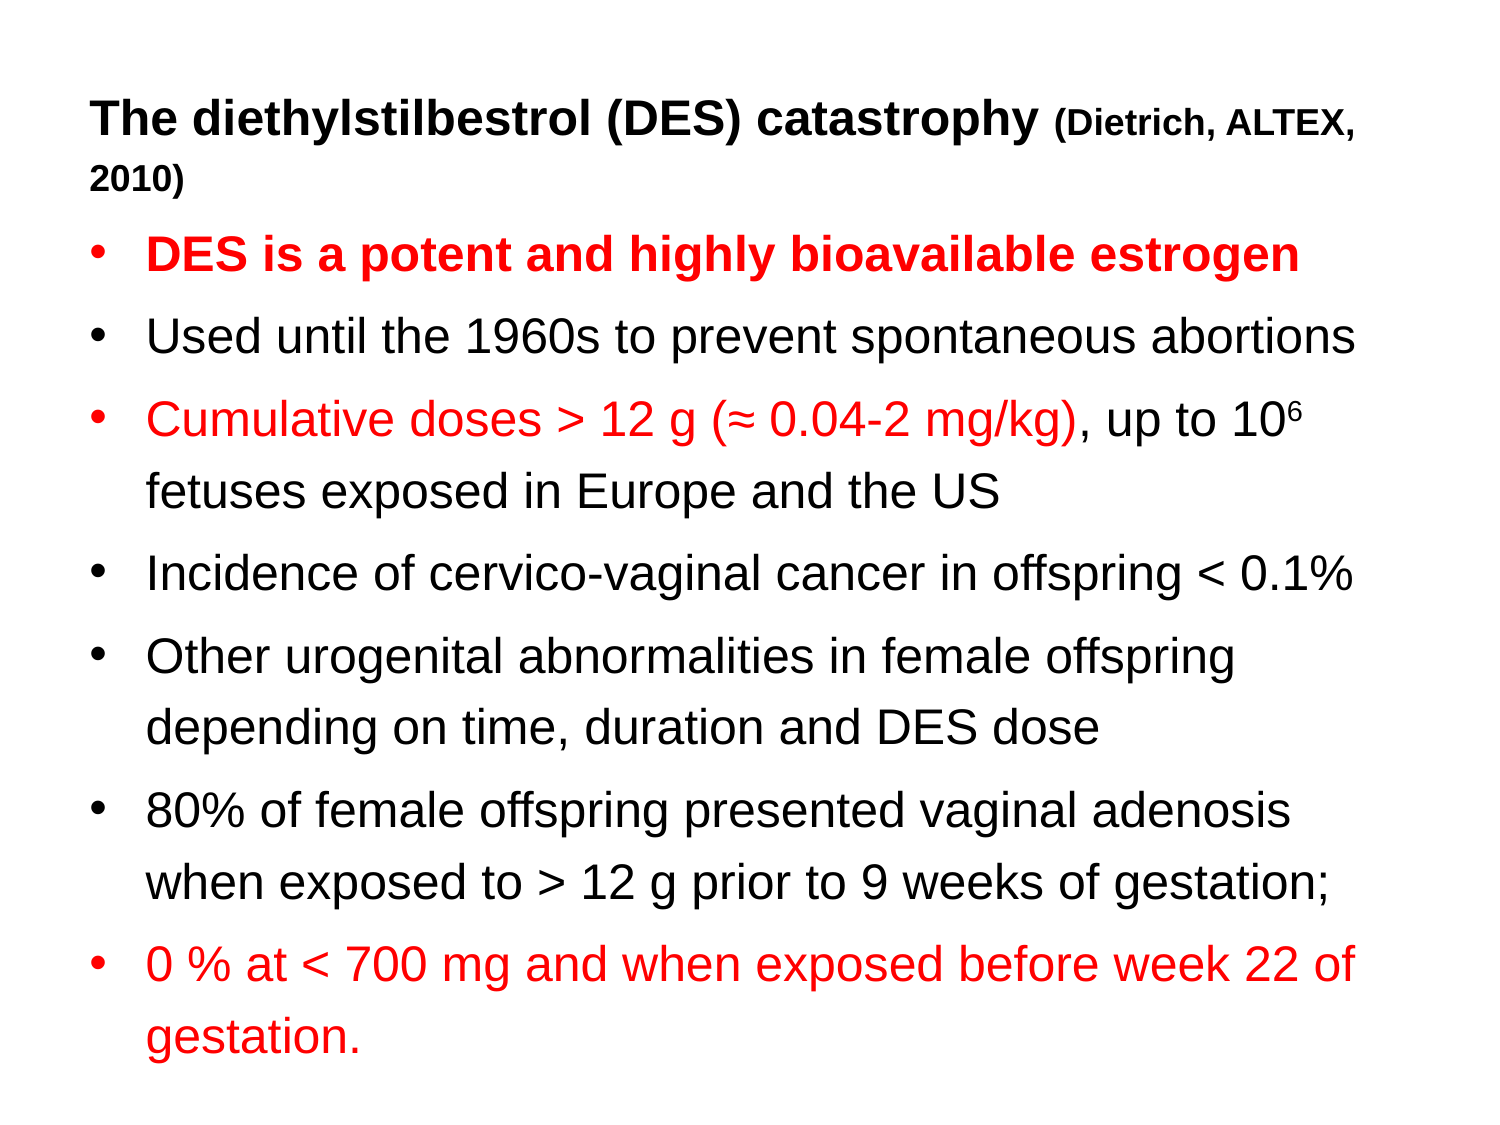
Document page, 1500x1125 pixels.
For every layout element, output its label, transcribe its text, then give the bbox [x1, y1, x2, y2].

text_box The diethylstilbestrol (DES) catastrophy (Dietrich, ALTEX, 2010) DES is a potent and highly bioavailable estrogen Used until the 1960s to prevent spontaneous abortions Cumulative doses > 12 g (≈ 0.04-2 mg/kg), up to 106 fetuses exposed in Europe and the US Incidence of cervico-vaginal cancer in offspring < 0.1% Other urogenital abnormalities in female offspring depending on time, duration and DES dose 80% of female offspring presented vaginal adenosis when exposed to > 12 g prior to 9 weeks of gestation; 0 % at < 700 mg and when exposed before week 22 of gestation. [74, 65, 1434, 1072]
